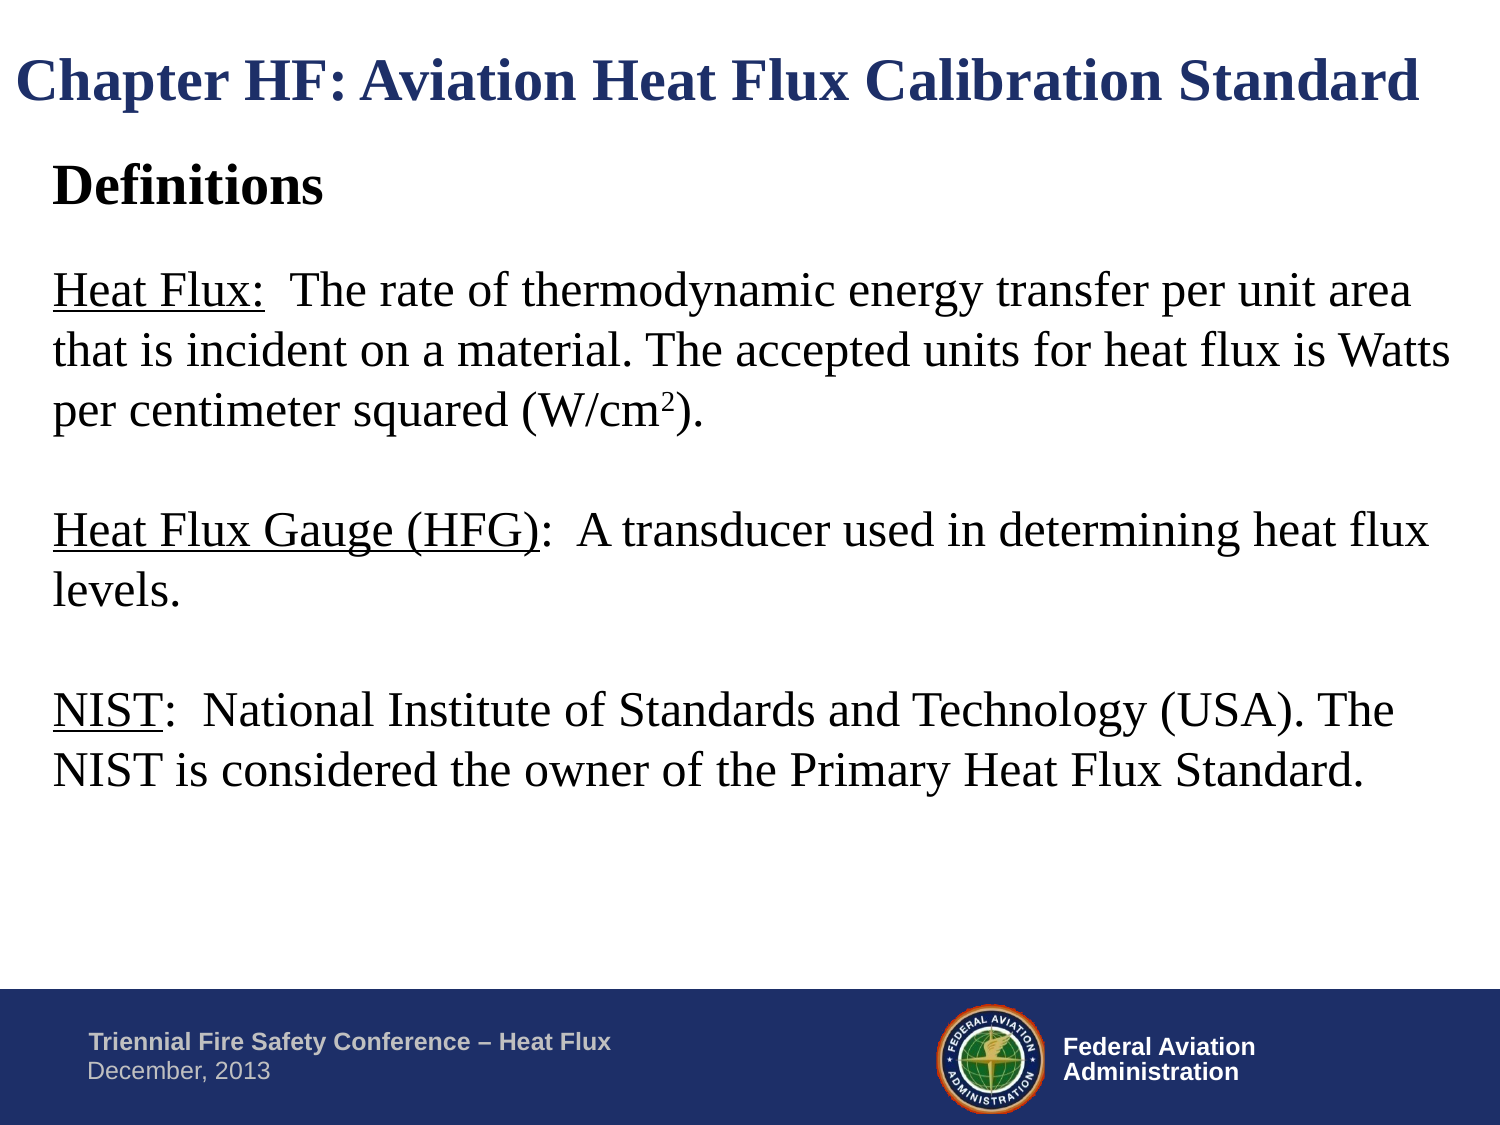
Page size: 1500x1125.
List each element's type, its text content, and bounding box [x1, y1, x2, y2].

title Chapter HF: Aviation Heat Flux Calibration Standard [0, 26, 1500, 127]
picture [936, 1004, 1045, 1114]
text_box Definitions Heat Flux: The rate of thermodynamic energy transfer per unit area that is incident on a material. The accepted units for heat flux is Watts per centimeter squared (W/cm2). Heat Flux Gauge (HFG): A transducer used in determining heat flux levels. NIST: National Institute of Standards and Technology (USA). The NIST is considered the owner of the Primary Heat Flux Standard. [37, 139, 1476, 804]
